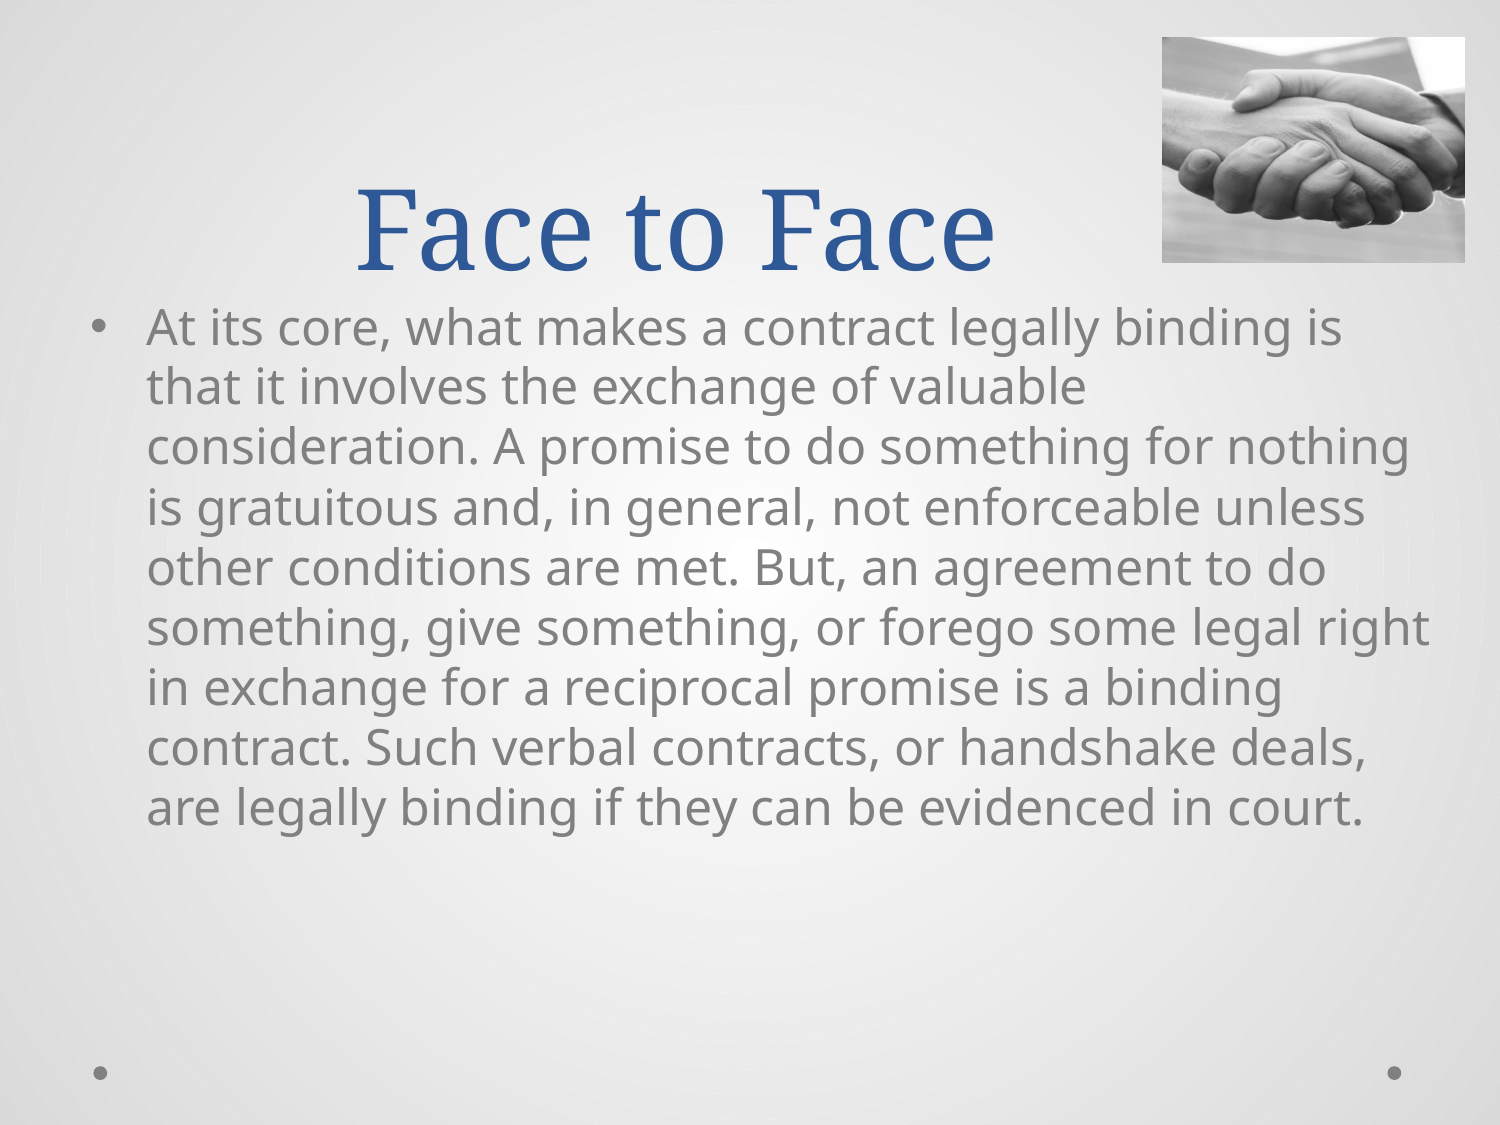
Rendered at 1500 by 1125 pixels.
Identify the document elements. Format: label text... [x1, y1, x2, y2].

list At its core, what makes a contract legally binding is that it involves the exchange of valuable consideration. A promise to do something for nothing is gratuitous and, in general, not enforceable unless other conditions are met. But, an agreement to do something, give something, or forego some legal right in exchange for a reciprocal promise is a binding contract. Such verbal contracts, or handshake deals, are legally binding if they can be evidenced in court. [75, 287, 1450, 1005]
picture [1162, 37, 1465, 263]
title Face to Face [75, 37, 1425, 287]
